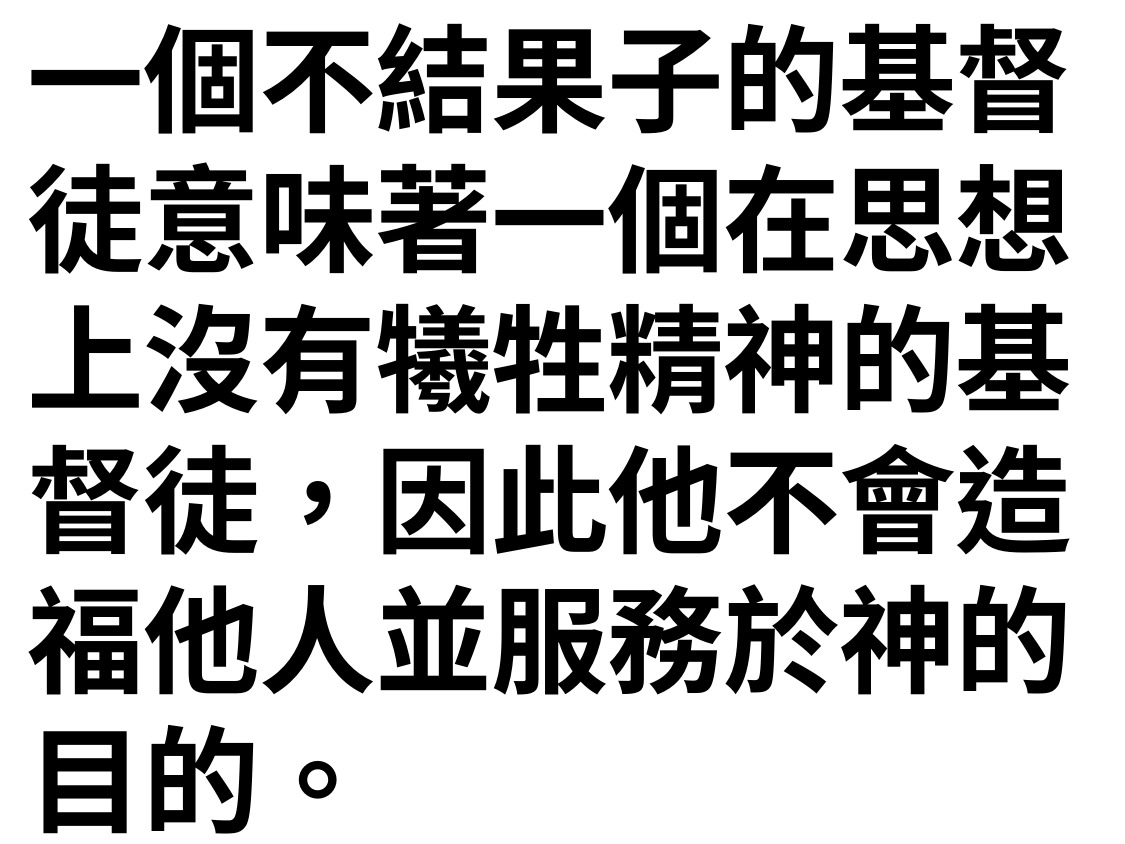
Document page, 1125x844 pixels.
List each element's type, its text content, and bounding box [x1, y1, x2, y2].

text_box 一個不結果子的基督徒意味著一個在思想上沒有犧牲精神的基督徒，因此他不會造福他人並服務於神的目的。 [12, 0, 1125, 844]
